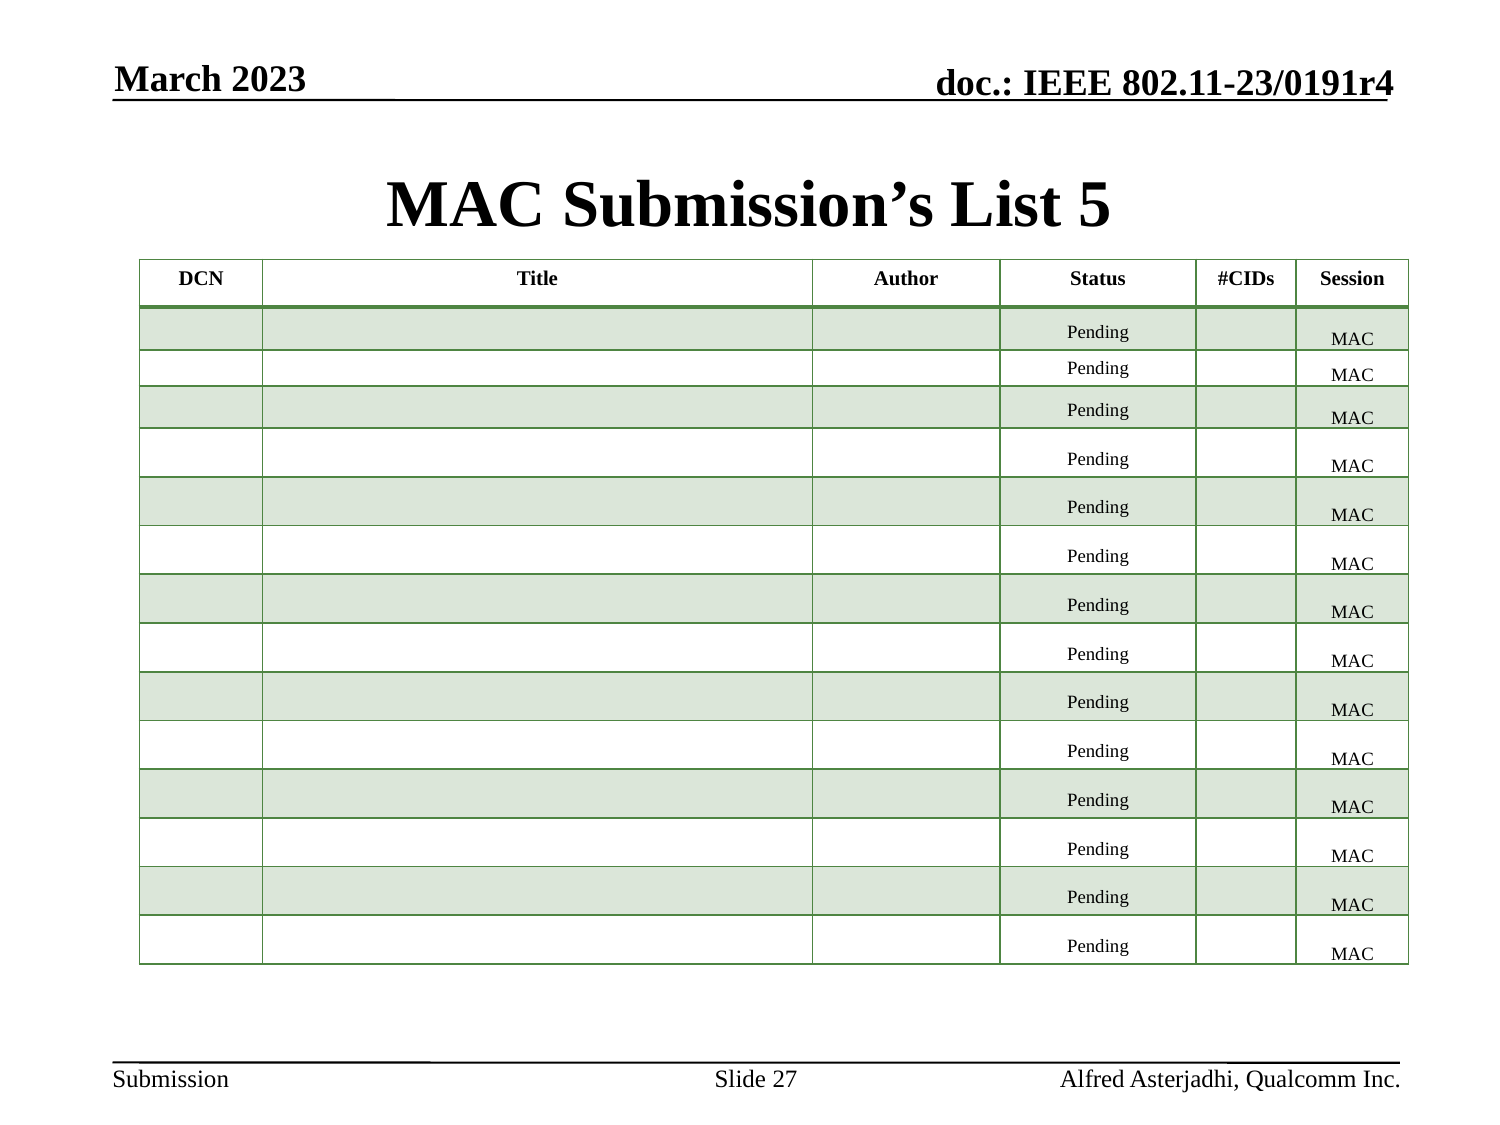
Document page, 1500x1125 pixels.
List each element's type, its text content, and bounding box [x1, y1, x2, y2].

table_cell MAC [1297, 916, 1408, 963]
table_cell [813, 575, 999, 622]
table_cell [813, 819, 999, 866]
table_cell MAC [1297, 429, 1408, 476]
table_cell [1197, 351, 1295, 385]
table_cell [813, 624, 999, 671]
table_cell MAC [1297, 351, 1408, 385]
table_cell [140, 624, 262, 671]
table_cell [1197, 673, 1295, 720]
table_cell Pending [1001, 309, 1195, 349]
table_cell [813, 867, 999, 914]
table_header #CIDs [1197, 260, 1295, 305]
table_cell [263, 351, 812, 385]
table_cell [140, 819, 262, 866]
table_cell [813, 721, 999, 768]
table_cell [263, 770, 812, 817]
table_cell Pending [1001, 624, 1195, 671]
table_cell Pending [1001, 387, 1195, 427]
table_cell [813, 526, 999, 573]
table_cell [1197, 309, 1295, 349]
table_cell MAC [1297, 526, 1408, 573]
table_cell Pending [1001, 867, 1195, 914]
table_cell [140, 867, 262, 914]
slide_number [114, 54, 423, 100]
table_cell [263, 575, 812, 622]
table_cell MAC [1297, 387, 1408, 427]
table_cell [263, 429, 812, 476]
table_cell MAC [1297, 624, 1408, 671]
table_cell MAC [1297, 867, 1408, 914]
title MAC Submission’s List 5 [112, 112, 1388, 288]
table_cell [263, 624, 812, 671]
table_cell [263, 673, 812, 720]
table_cell [140, 309, 262, 349]
table_cell [813, 770, 999, 817]
table_cell Pending [1001, 721, 1195, 768]
table_cell MAC [1297, 819, 1408, 866]
table_cell [263, 309, 812, 349]
table_cell [1197, 916, 1295, 963]
table_cell [140, 770, 262, 817]
table_cell MAC [1297, 309, 1408, 349]
table_cell [813, 429, 999, 476]
table_cell [263, 478, 812, 525]
table_cell [813, 351, 999, 385]
table_cell [1197, 624, 1295, 671]
table_cell Pending [1001, 526, 1195, 573]
table_cell [813, 478, 999, 525]
table_cell [263, 916, 812, 963]
table_cell [1197, 721, 1295, 768]
table_cell [263, 867, 812, 914]
table_cell Pending [1001, 770, 1195, 817]
table_cell [140, 351, 262, 385]
table_cell [263, 721, 812, 768]
table_cell [1197, 770, 1295, 817]
slide_number Slide 27 [712, 1061, 800, 1123]
table_cell [1197, 575, 1295, 622]
table_cell [140, 478, 262, 525]
table_cell [140, 673, 262, 720]
table_cell Pending [1001, 575, 1195, 622]
table_cell [263, 526, 812, 573]
table_cell [140, 721, 262, 768]
table_cell [140, 916, 262, 963]
table_cell [813, 309, 999, 349]
table_cell MAC [1297, 575, 1408, 622]
table_cell [140, 526, 262, 573]
table_cell [1197, 819, 1295, 866]
table_header Status [1001, 260, 1195, 305]
table_cell MAC [1297, 721, 1408, 768]
table_cell [1197, 867, 1295, 914]
table_header DCN [140, 260, 262, 305]
table_cell MAC [1297, 673, 1408, 720]
table_cell [813, 673, 999, 720]
table_cell Pending [1001, 351, 1195, 385]
table_cell Pending [1001, 478, 1195, 525]
table_cell MAC [1297, 478, 1408, 525]
table_cell Pending [1001, 429, 1195, 476]
footer Alfred Asterjadhi, Qualcomm Inc. [878, 1061, 1402, 1093]
table_cell [140, 387, 262, 427]
table_cell Pending [1001, 819, 1195, 866]
table_header Author [813, 260, 999, 305]
table_cell [1197, 387, 1295, 427]
table_cell [1197, 526, 1295, 573]
table_cell MAC [1297, 770, 1408, 817]
table_cell [813, 916, 999, 963]
table_cell [1197, 478, 1295, 525]
table_header Session [1297, 260, 1408, 305]
table_cell Pending [1001, 673, 1195, 720]
table_cell [263, 819, 812, 866]
table_cell [813, 387, 999, 427]
table_cell Pending [1001, 916, 1195, 963]
table_cell [140, 429, 262, 476]
table_cell [263, 387, 812, 427]
table_header Title [263, 260, 812, 305]
table_cell [1197, 429, 1295, 476]
table_cell [140, 575, 262, 622]
